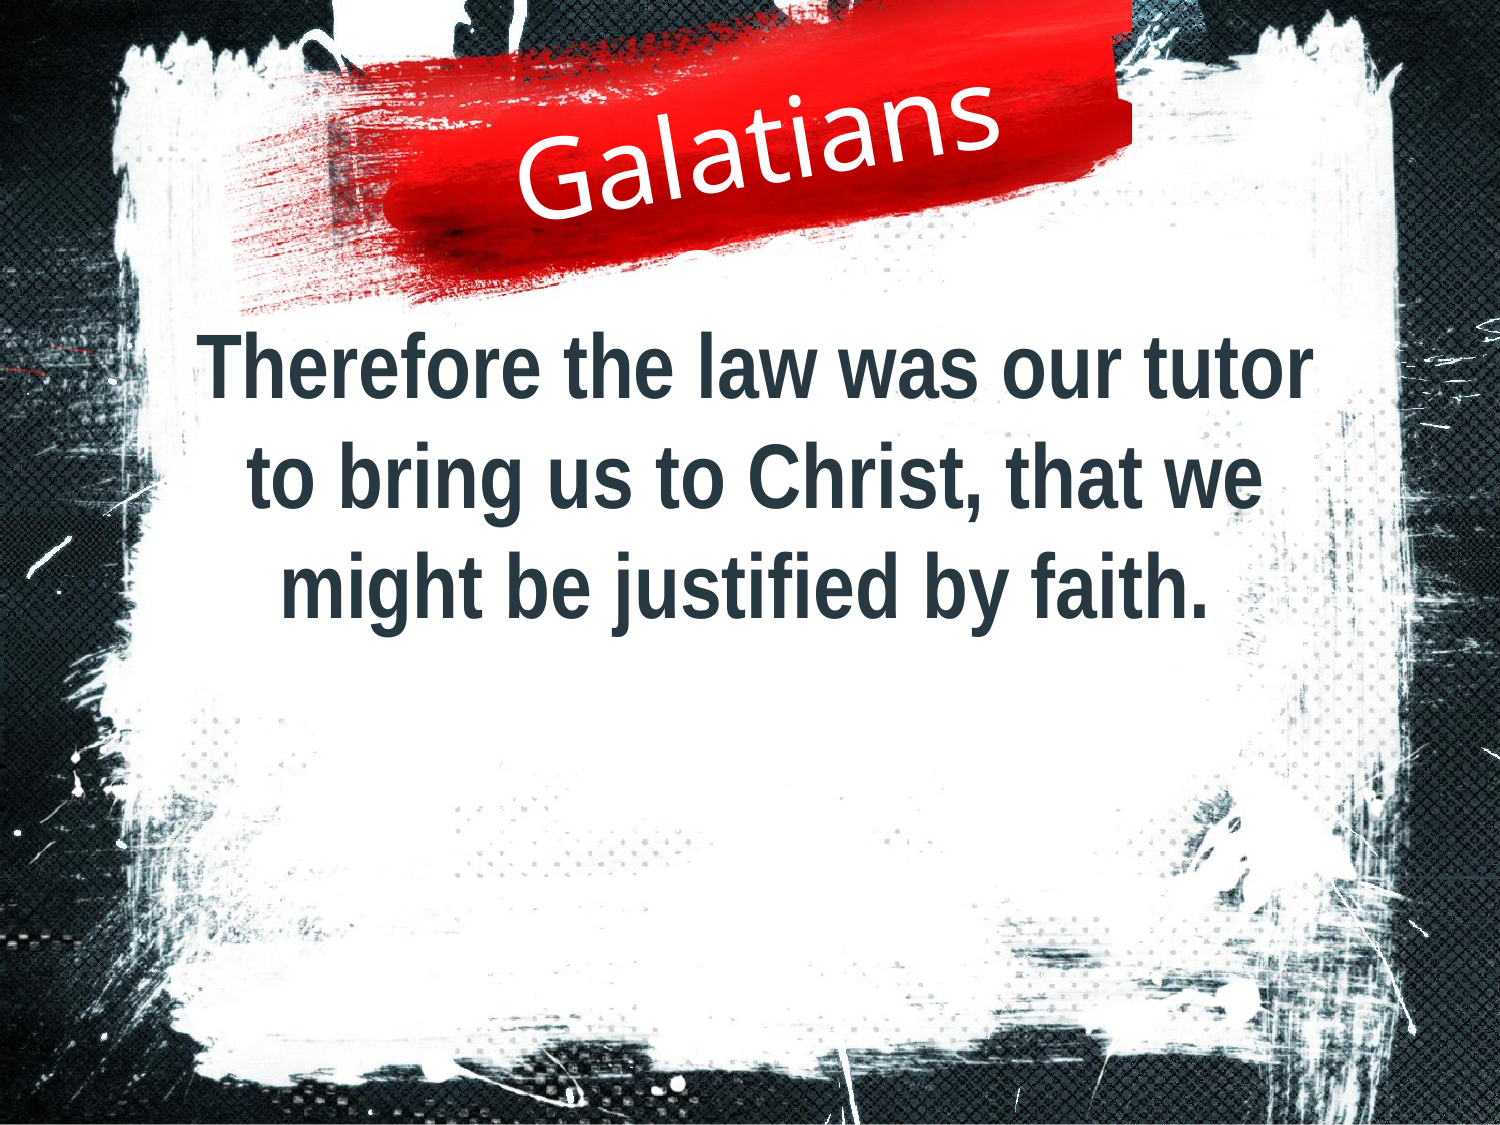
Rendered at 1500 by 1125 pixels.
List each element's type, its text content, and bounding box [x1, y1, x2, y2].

picture [0, 0, 1500, 1125]
text_box Galatians 3:24 [388, 6, 1146, 299]
text_box Therefore the law was our tutor to bring us to Christ, that we might be justified by faith. [162, 299, 1350, 645]
